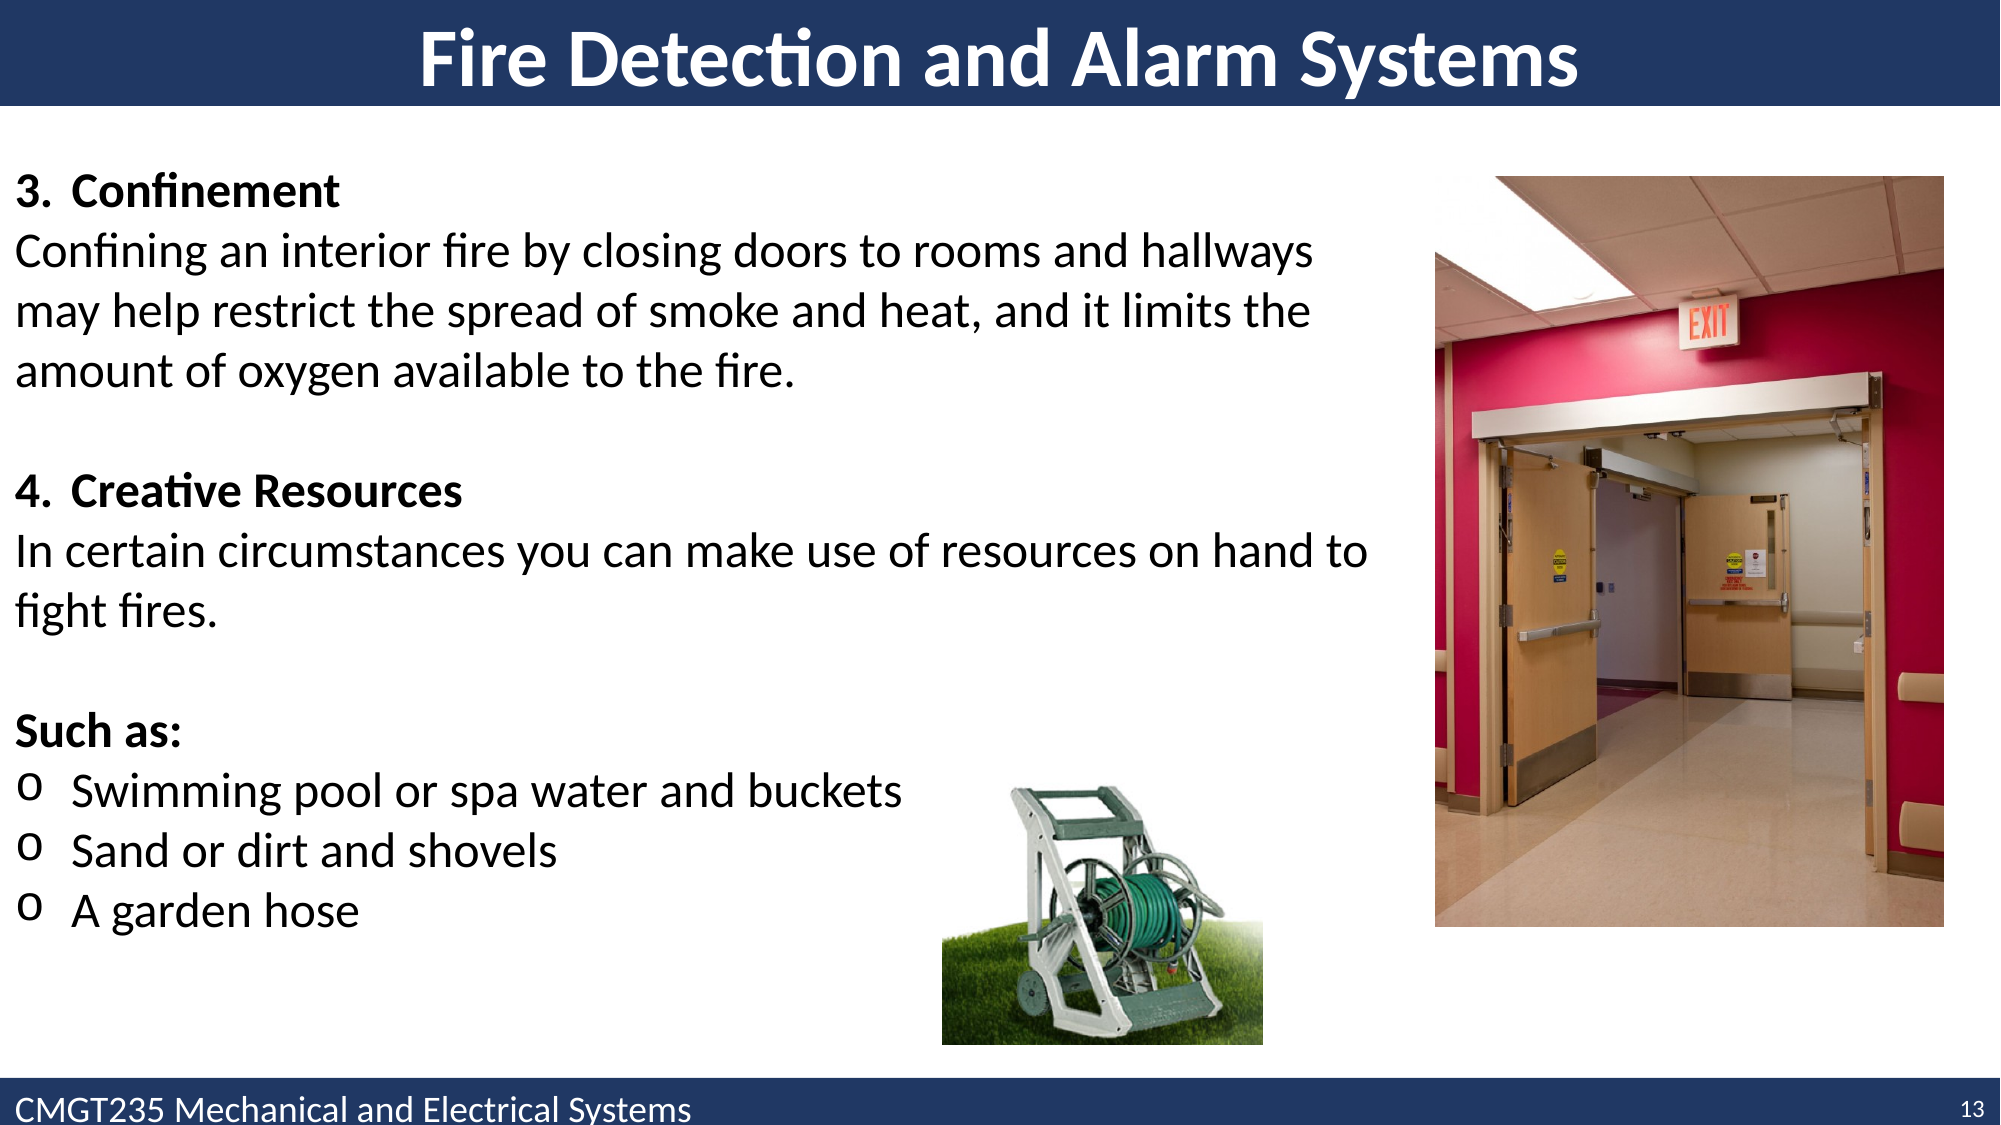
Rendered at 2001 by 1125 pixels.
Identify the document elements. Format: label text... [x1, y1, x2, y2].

text_box CMGT235 Mechanical and Electrical Systems [0, 1077, 2000, 1125]
picture [942, 756, 1263, 1046]
text_box Confinement Confining an interior fire by closing doors to rooms and hallways may help restrict the spread of smoke and heat, and it limits the amount of oxygen available to the fire. Creative Resources In certain circumstances you can make use of resources on hand to fight fires. Such as: Swimming pool or spa water and buckets Sand or dirt and shovels A garden hose [0, 149, 1409, 945]
picture [1435, 176, 1944, 927]
text_box Fire Detection and Alarm Systems [0, 0, 2000, 106]
slide_number 13 [1814, 1078, 2000, 1125]
